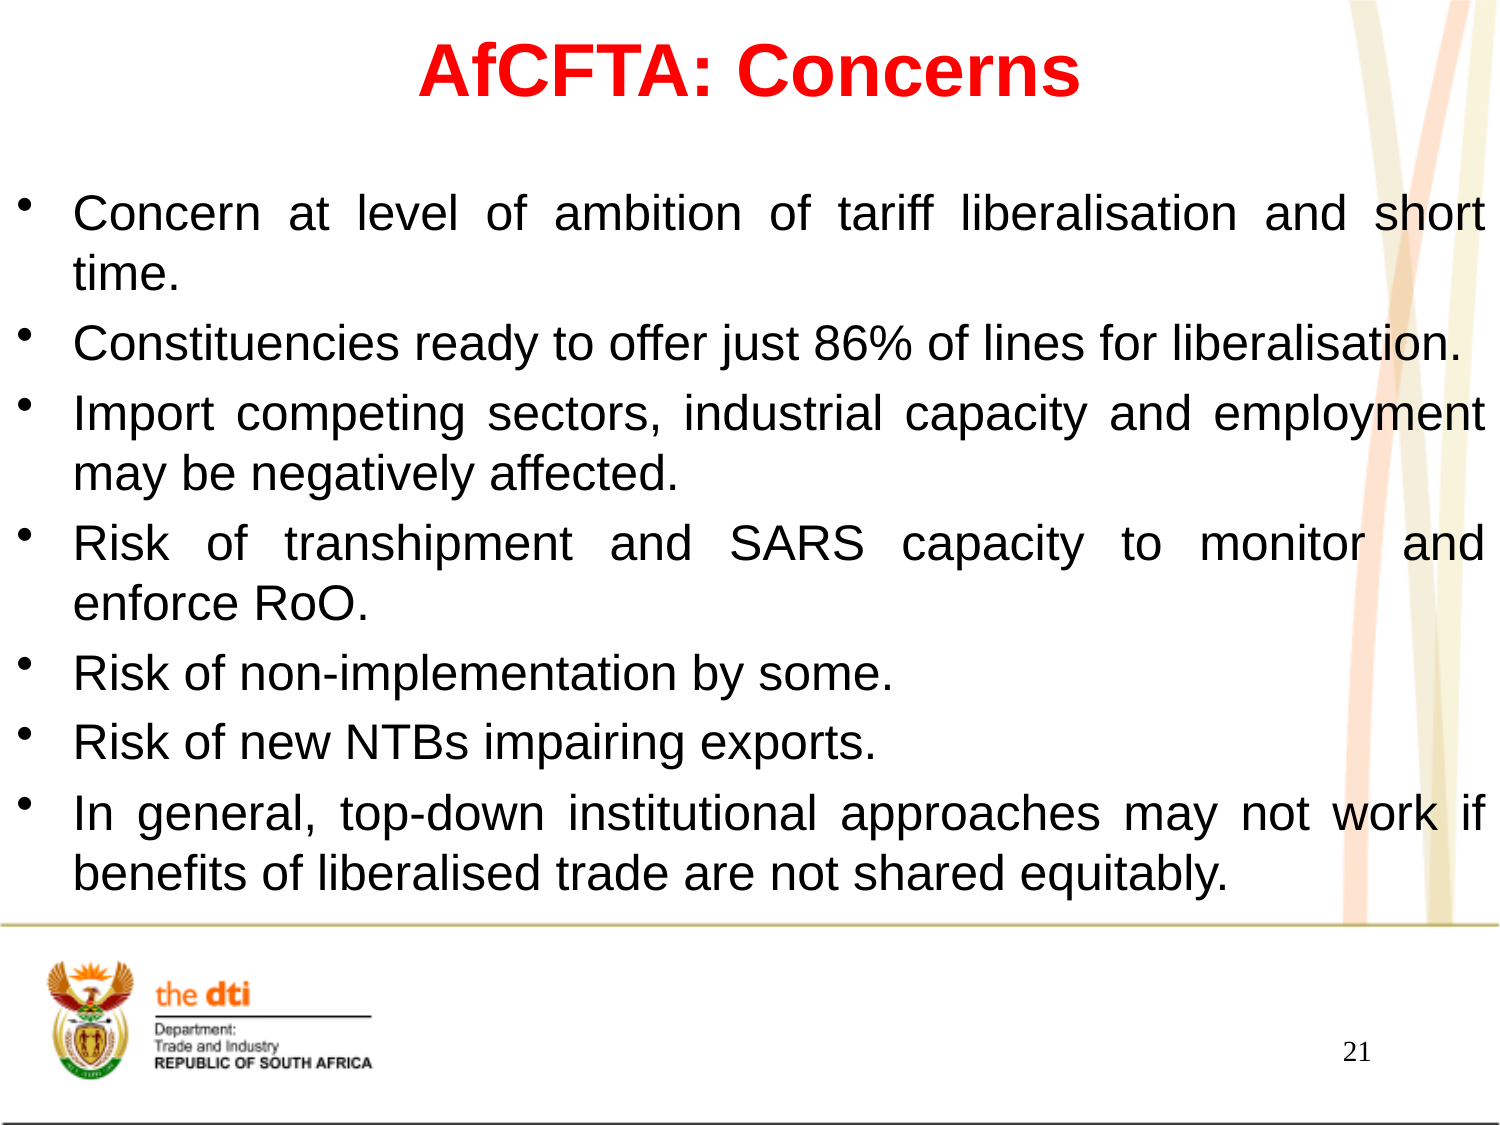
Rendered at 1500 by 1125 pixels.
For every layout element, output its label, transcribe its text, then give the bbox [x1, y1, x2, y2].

picture [0, 138, 1500, 1125]
list Concern at level of ambition of tariff liberalisation and short time. Constituencies ready to offer just 86% of lines for liberalisation. Import competing sectors, industrial capacity and employment may be negatively affected. Risk of transhipment and SARS capacity to monitor and enforce RoO. Risk of non-implementation by some. Risk of new NTBs impairing exports. In general, top-down institutional approaches may not work if benefits of liberalised trade are not shared equitably. [1, 172, 1500, 953]
slide_number 21 [1074, 1024, 1388, 1101]
text_box AfCFTA: Concerns [0, 0, 1500, 138]
